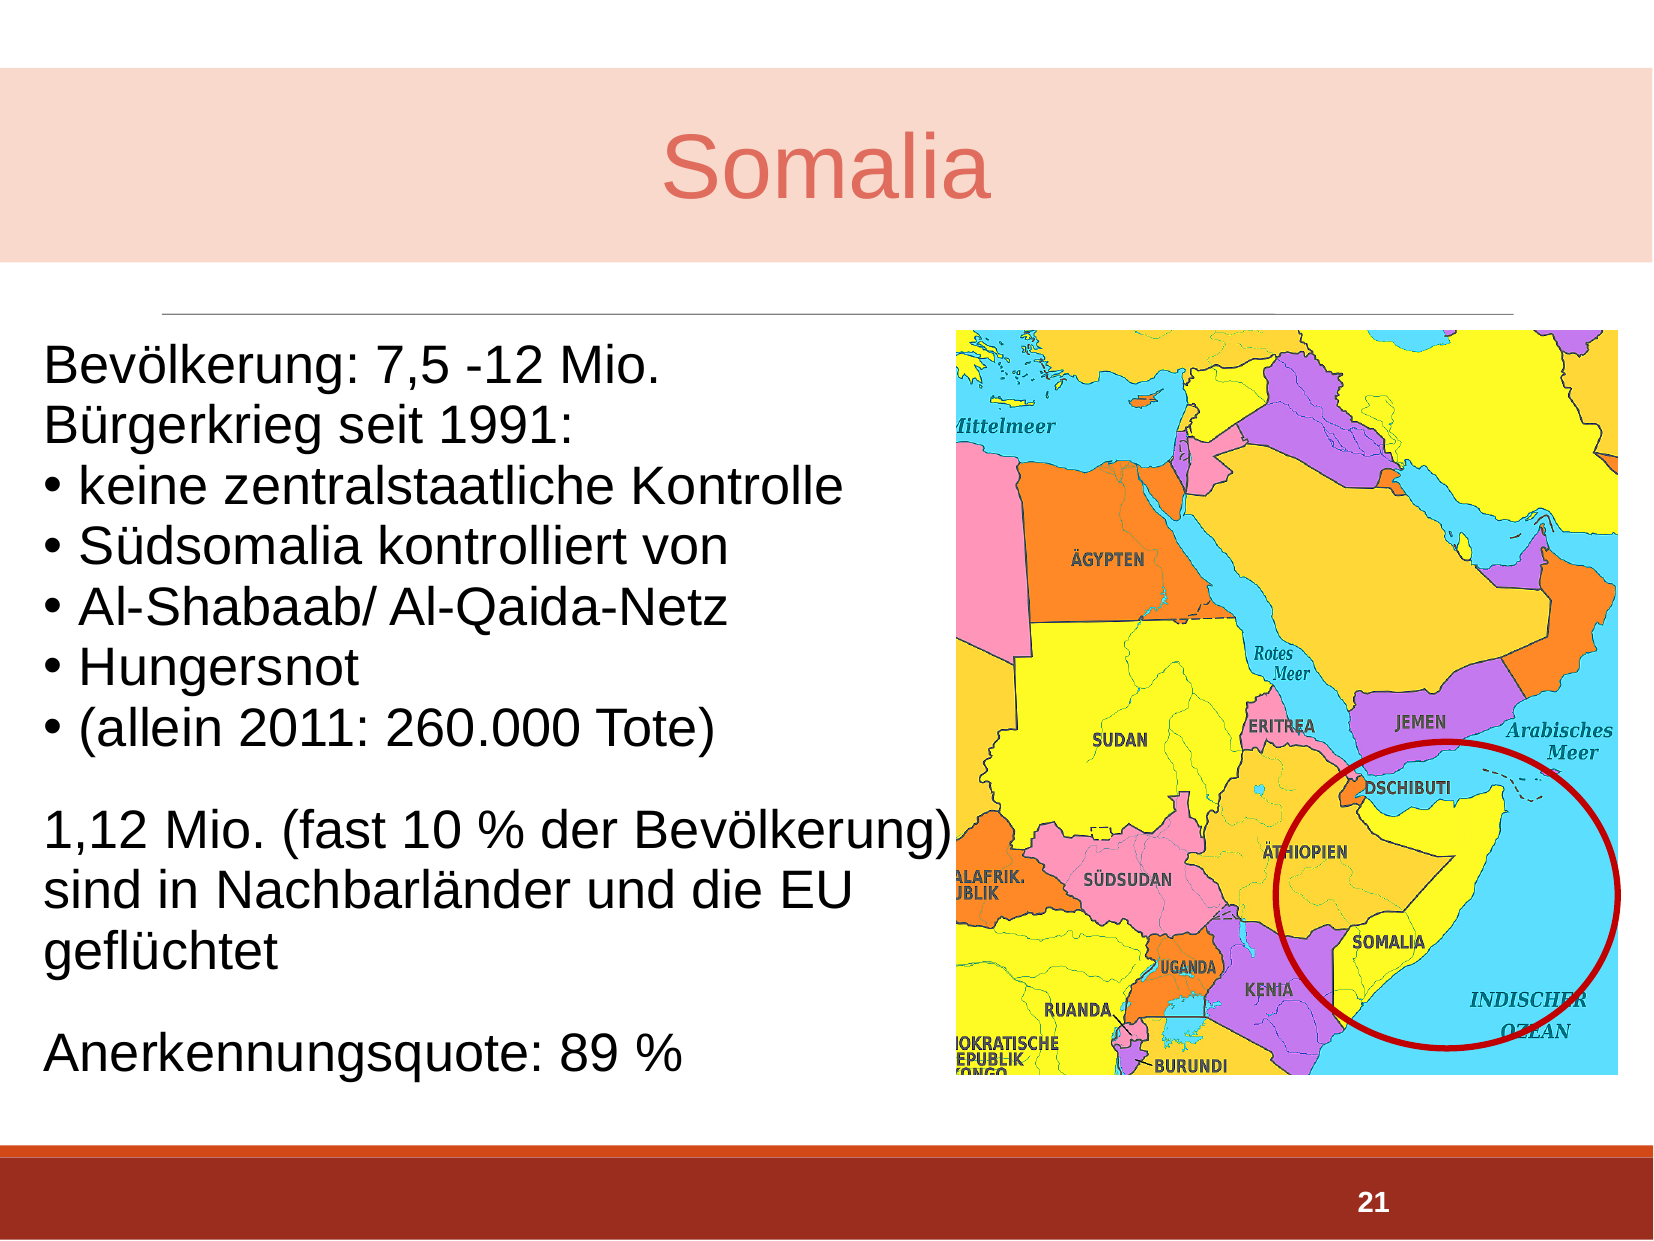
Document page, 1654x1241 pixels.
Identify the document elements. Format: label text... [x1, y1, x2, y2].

text_box Bevölkerung: 7,5 -12 Mio. Bürgerkrieg seit 1991: keine zentralstaatliche Kontrolle Südsomalia kontrolliert von Al-Shabaab/ Al-Qaida-Netz Hungersnot (allein 2011: 260.000 Tote) 1,12 Mio. (fast 10 % der Bevölkerung) in sind in Nachbarländer und die EU geflüchtet Anerkennungsquote: 89 % [43, 330, 1036, 1240]
text_box Somalia [0, 67, 1653, 263]
text_box 21 [1342, 1168, 1521, 1234]
picture [956, 330, 1618, 1075]
